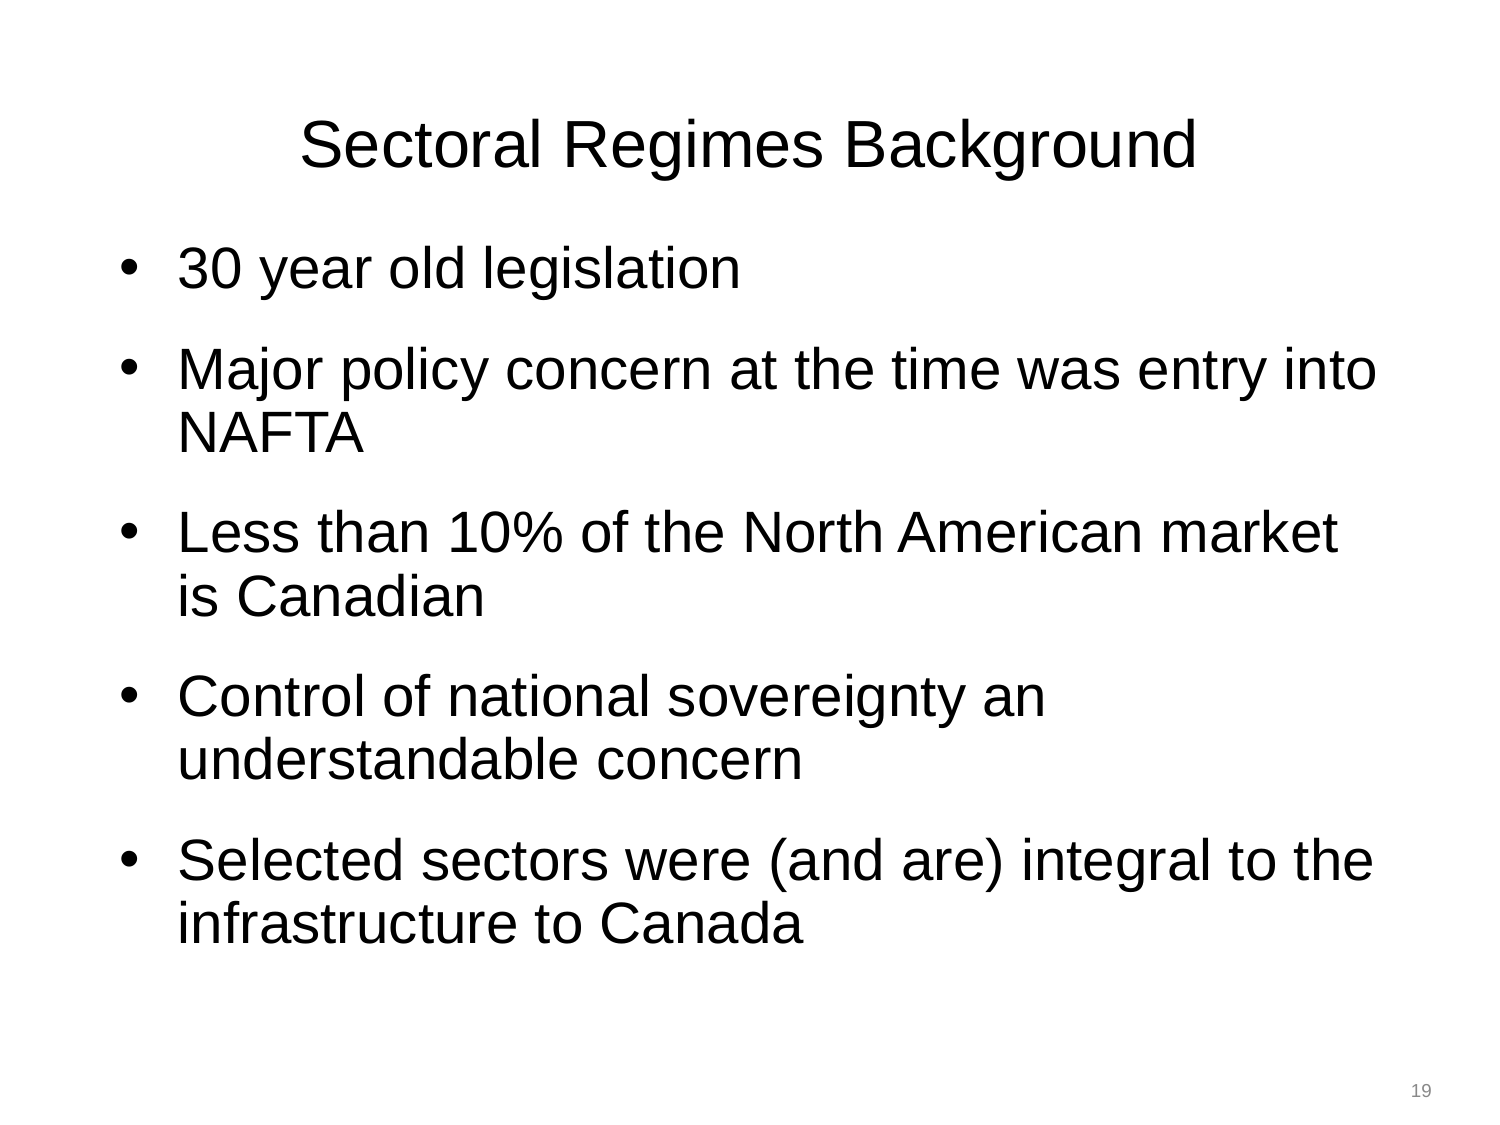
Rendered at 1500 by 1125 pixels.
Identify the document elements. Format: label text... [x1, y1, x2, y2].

title Sectoral Regimes Background [89, 90, 1410, 190]
list [75, 262, 1425, 1005]
text_box 19 [1096, 1051, 1447, 1125]
text_box 30 year old legislation Major policy concern at the time was entry into NAFTA Less than 10% of the North American market is Canadian Control of national sovereignty an understandable concern Selected sectors were (and are) integral to the infrastructure to Canada [90, 230, 1404, 848]
